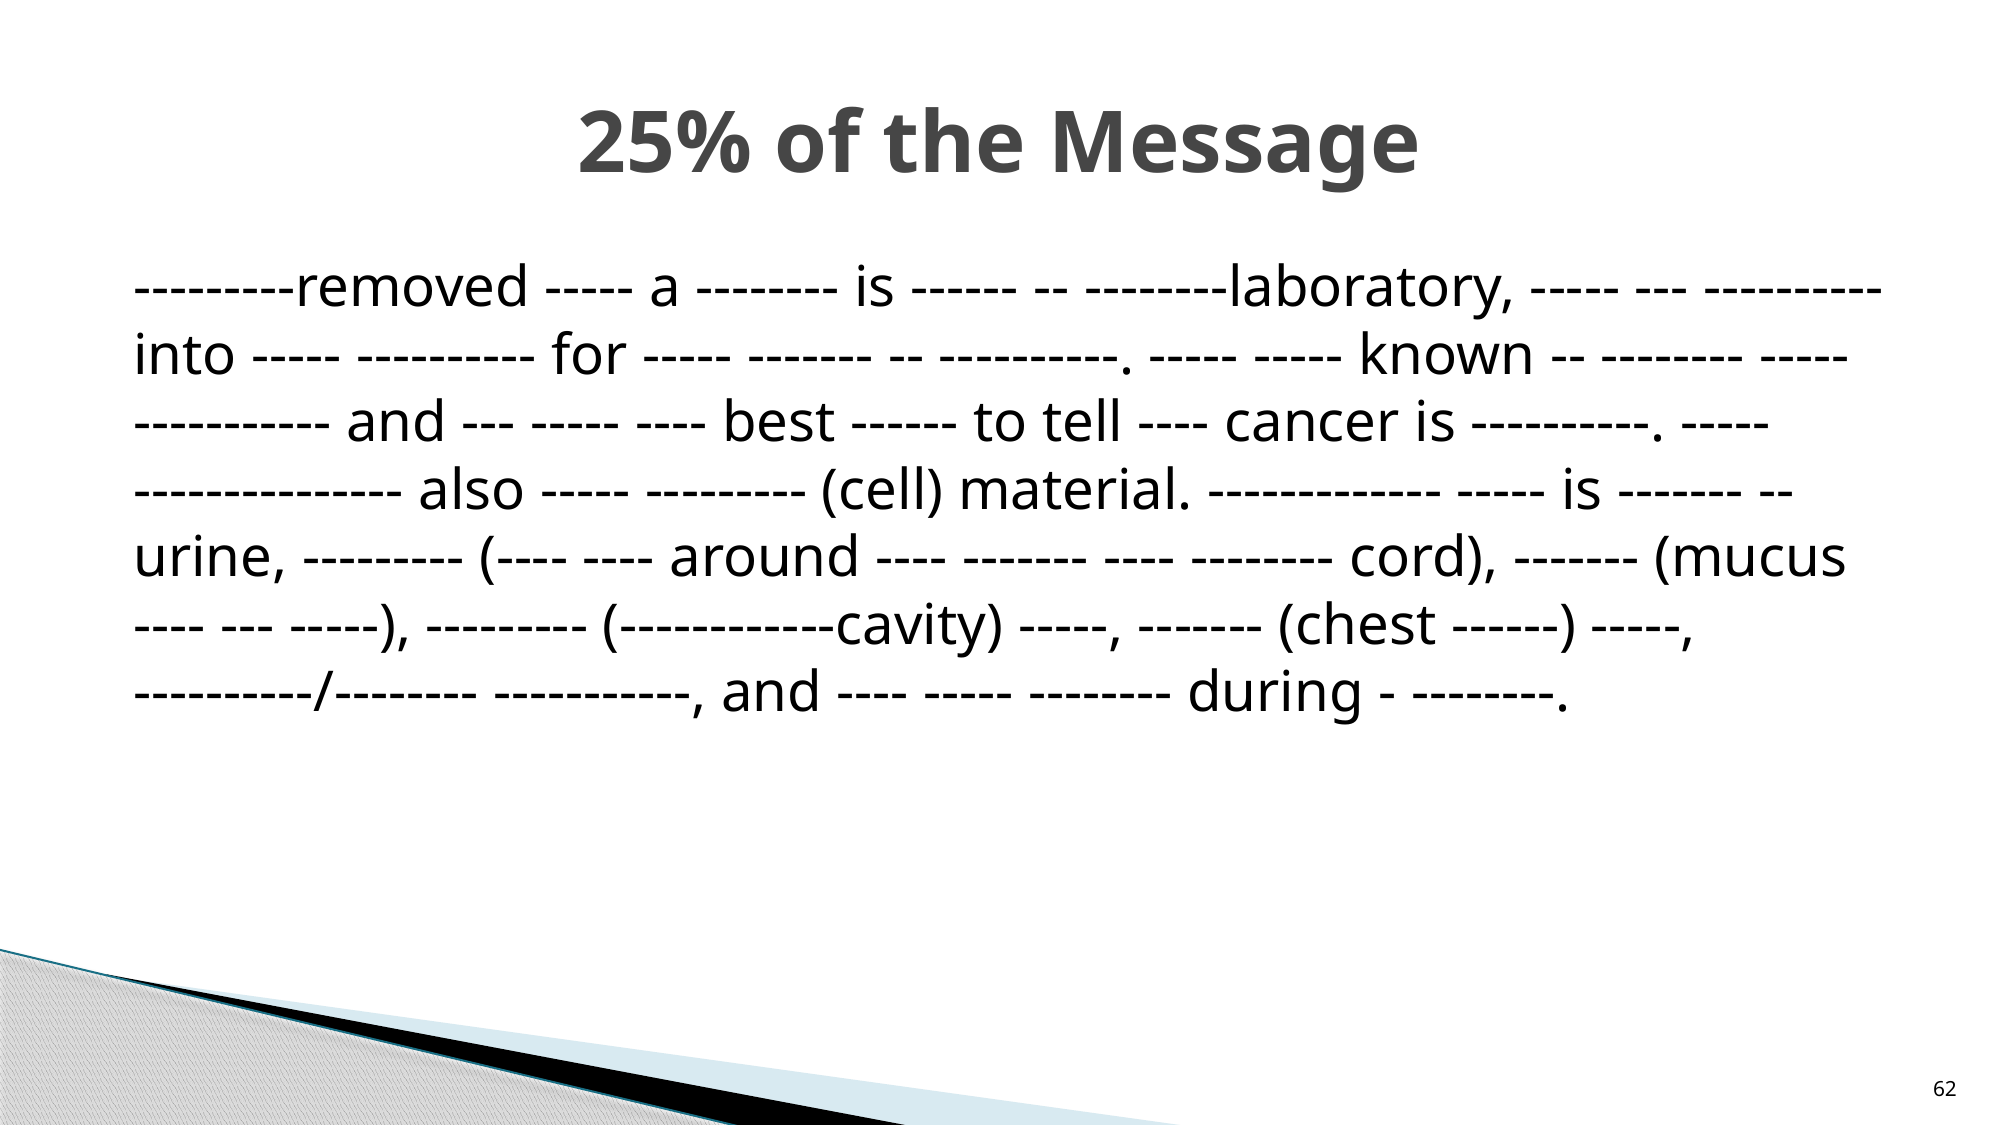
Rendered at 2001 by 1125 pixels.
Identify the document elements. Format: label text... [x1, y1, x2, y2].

title 25% of the Message [99, 45, 1900, 233]
list ---------removed ----- a -------- is ------ -- --------laboratory, ----- --- ----------into ----- ---------- for ----- ------- -- ----------. ----- ----- known -- -------- ----- ----------- and --- ----- ---- best ------ to tell ---- cancer is ----------. ----- --------------- also ----- --------- (cell) material. ------------- ----- is ------- -- urine, --------- (---- ---- around ---- ------- ---- -------- cord), ------- (mucus ---- --- -----), --------- (------------cavity) -----, ------- (chest ------) -----, ----------/-------- -----------, and ---- ----- -------- during - --------. [99, 243, 1900, 986]
slide_number 62 [1891, 1051, 1972, 1112]
